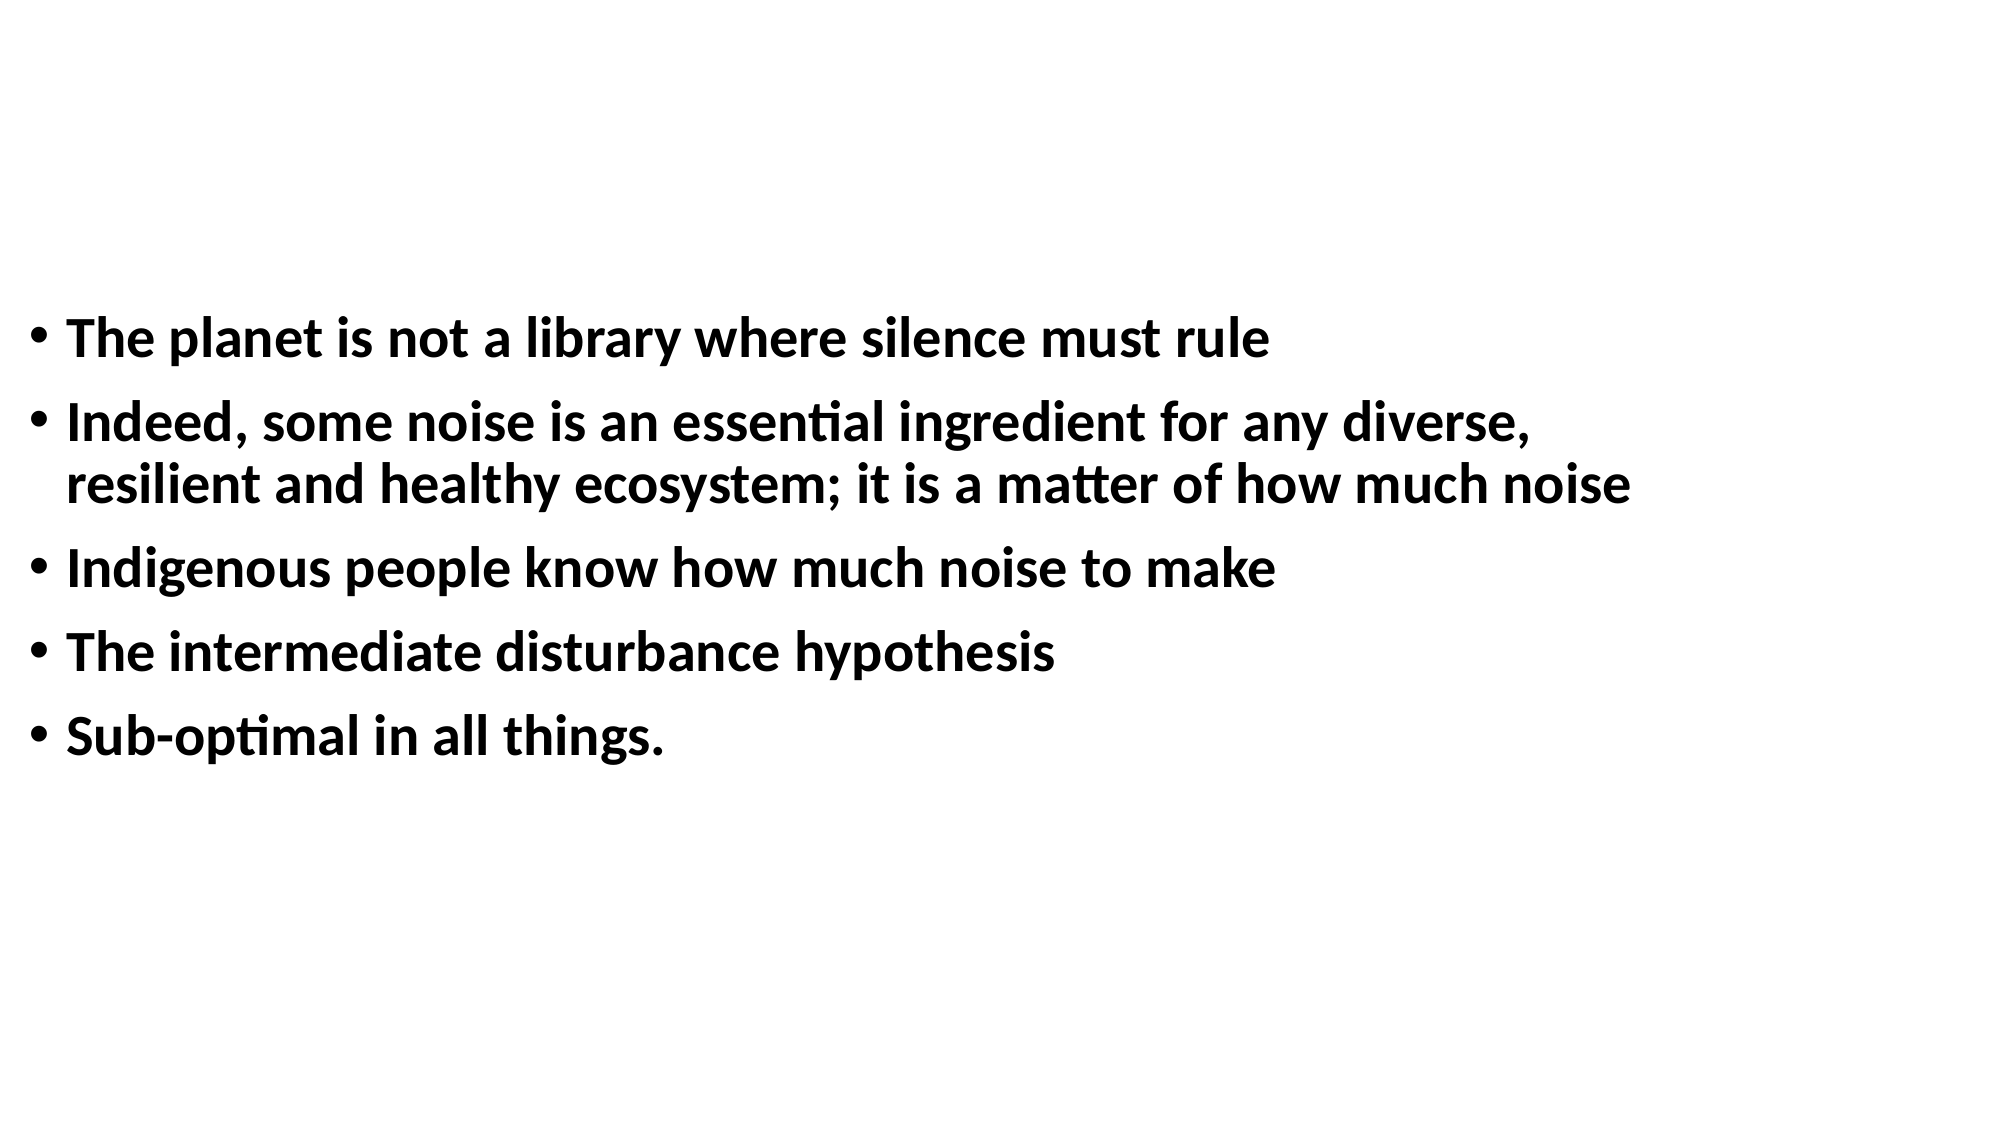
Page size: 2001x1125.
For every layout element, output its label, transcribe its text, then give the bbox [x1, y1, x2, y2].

list The planet is not a library where silence must rule Indeed, some noise is an essential ingredient for any diverse, resilient and healthy ecosystem; it is a matter of how much noise Indigenous people know how much noise to make The intermediate disturbance hypothesis Sub-optimal in all things. [13, 299, 1739, 1014]
